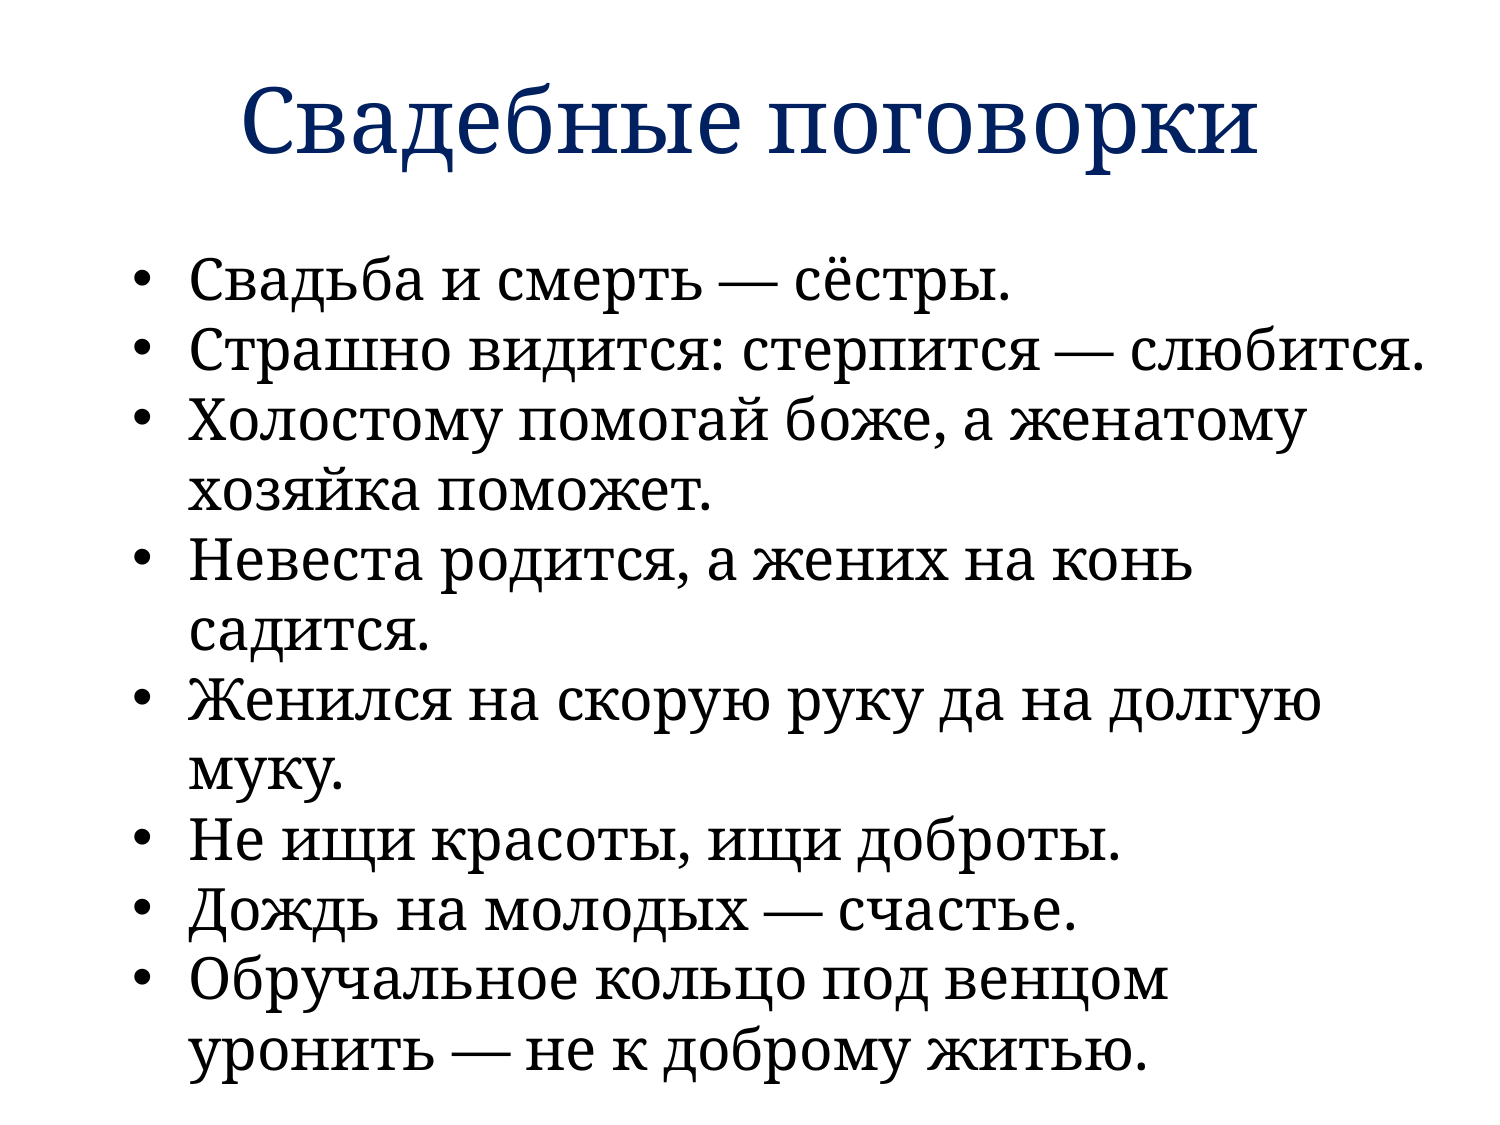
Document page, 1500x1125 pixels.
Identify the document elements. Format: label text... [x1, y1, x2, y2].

list Свадьба и смерть — сёстры. Страшно видится: стерпится — слюбится. Холостому помогай боже, а женатому хозяйка поможет. Невеста родится, а жених на конь садится. Женился на скорую руку да на долгую муку. Не ищи красоты, ищи доброты. Дождь на молодых — счастье. Обручальное кольцо под венцом уронить — не к доброму житью. [117, 234, 1454, 1055]
title Свадебные поговорки [75, 23, 1425, 211]
